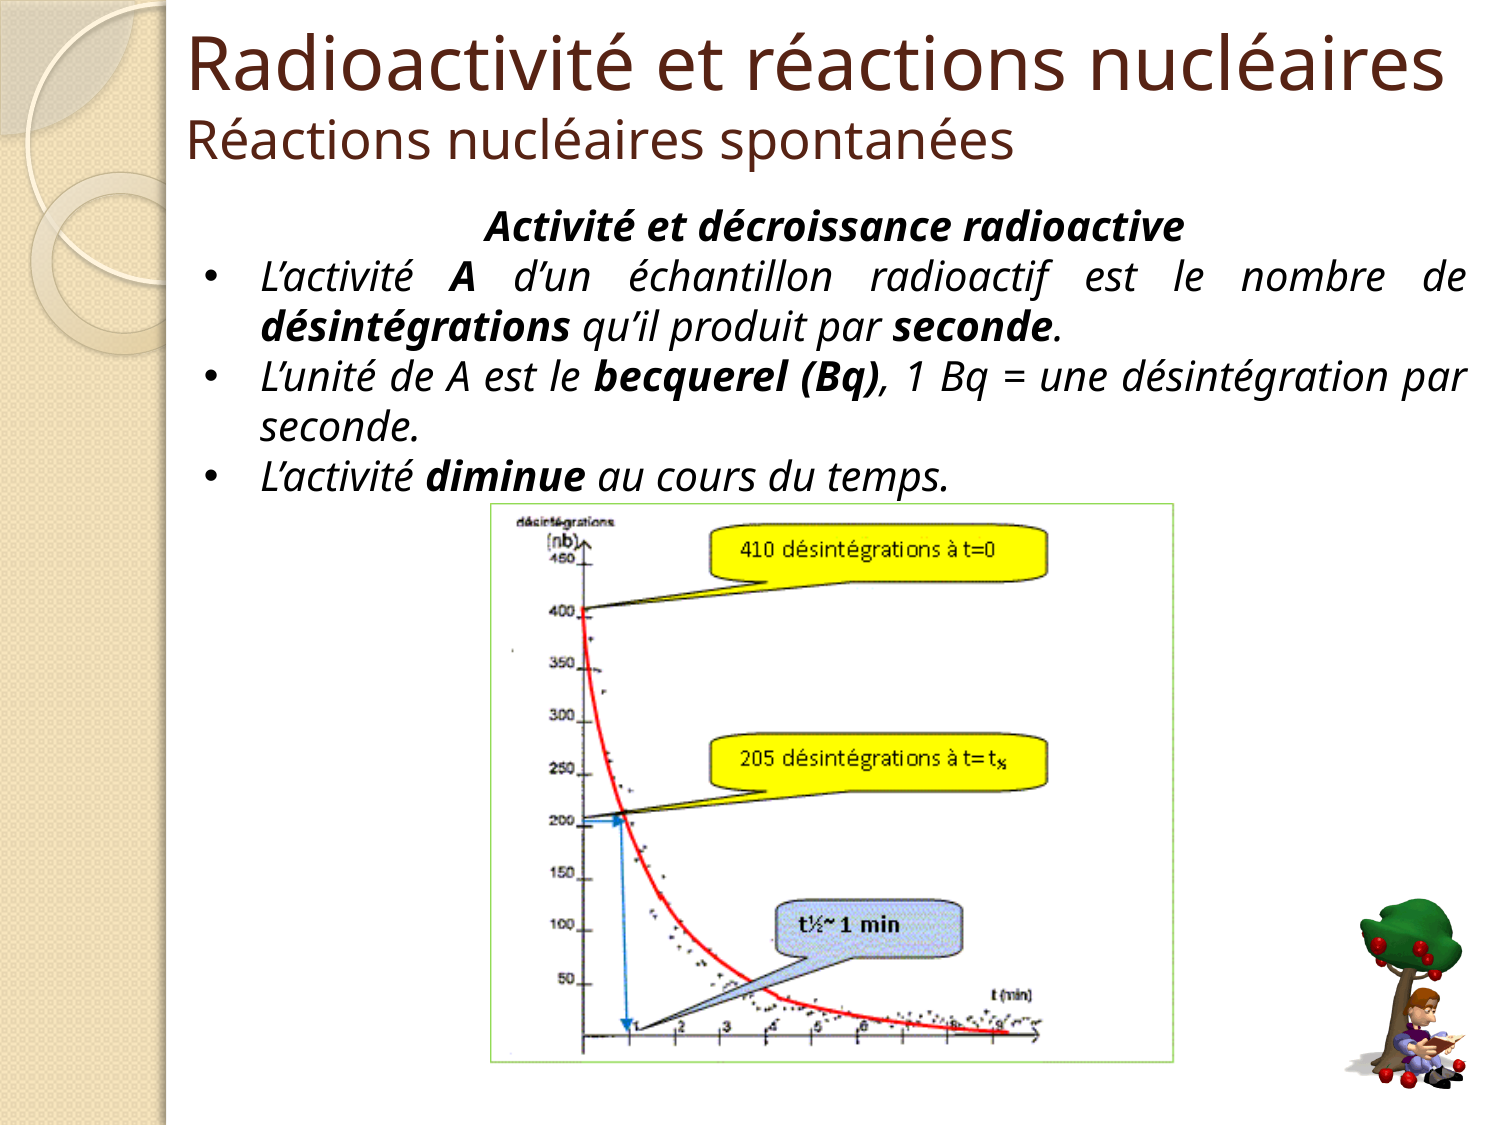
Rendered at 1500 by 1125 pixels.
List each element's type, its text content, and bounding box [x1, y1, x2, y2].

picture [1340, 892, 1478, 1095]
text_box Activité et décroissance radioactive L’activité A d’un échantillon radioactif est le nombre de désintégrations qu’il produit par seconde. L’unité de A est le becquerel (Bq), 1 Bq = une désintégration par seconde. L’activité diminue au cours du temps. [189, 192, 1483, 508]
text_box Radioactivité et réactions nucléaires Réactions nucléaires spontanées [171, 6, 1478, 179]
picture [489, 503, 1176, 1065]
